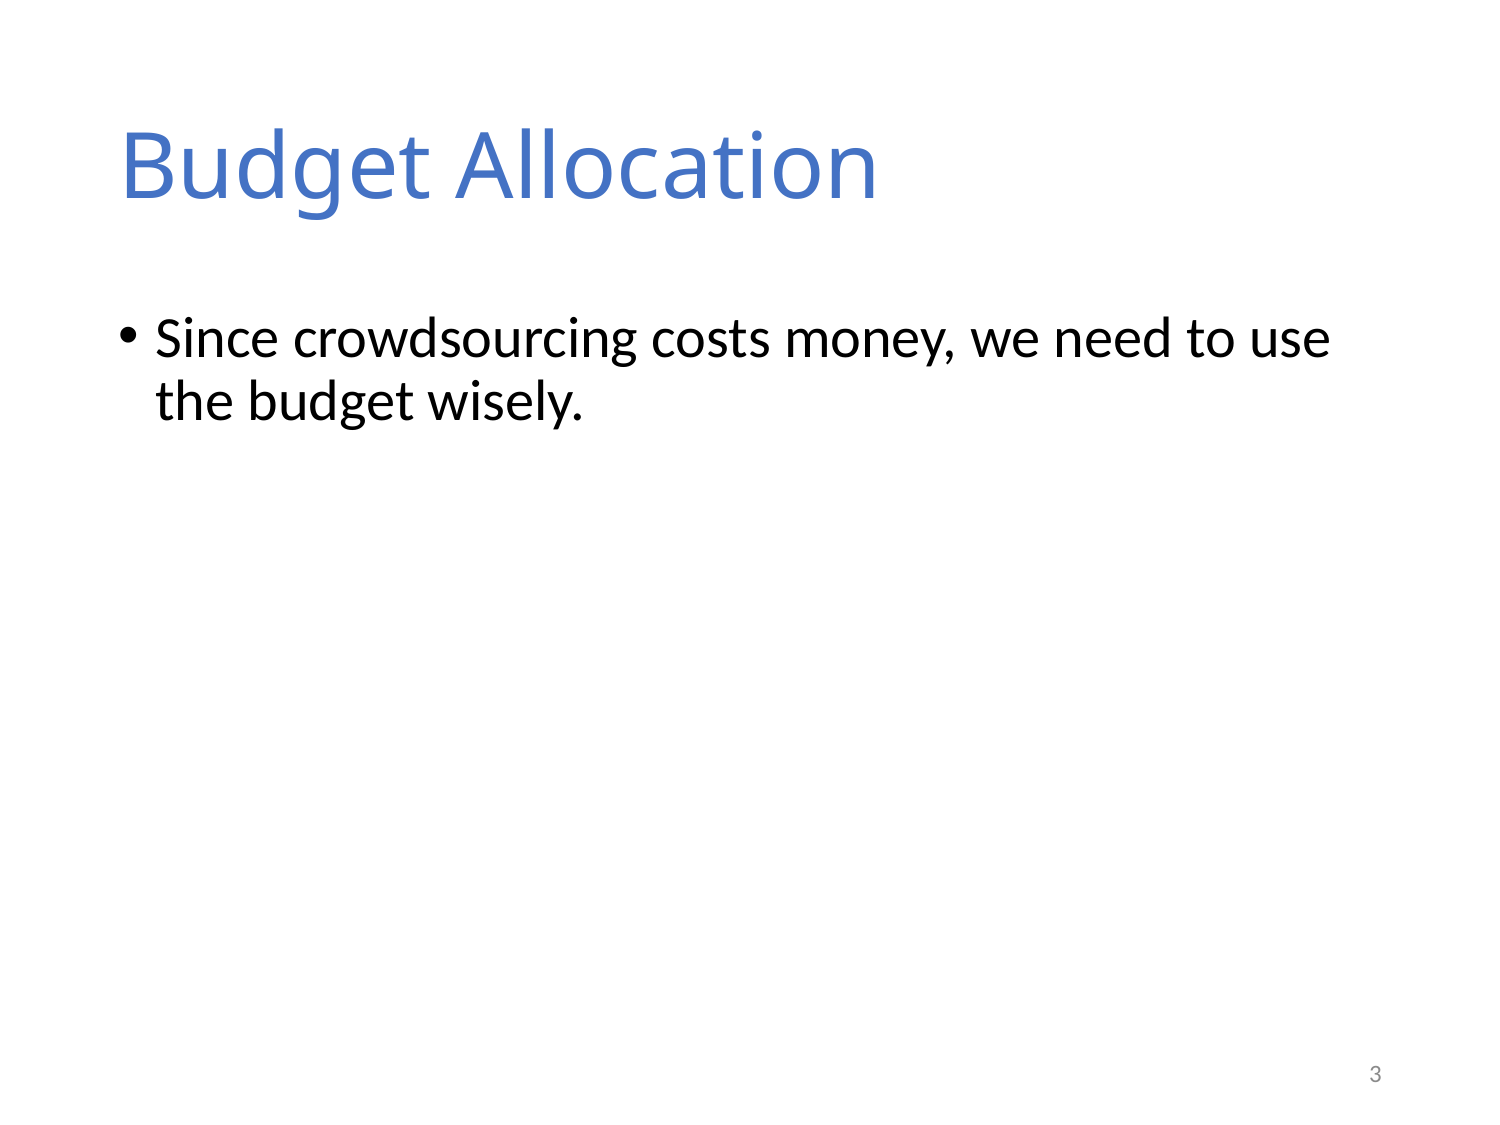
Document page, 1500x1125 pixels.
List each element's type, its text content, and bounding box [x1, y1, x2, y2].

title Budget Allocation [103, 59, 1397, 278]
slide_number 3 [1059, 1042, 1397, 1103]
list Since crowdsourcing costs money, we need to use the budget wisely. [103, 299, 1397, 1014]
